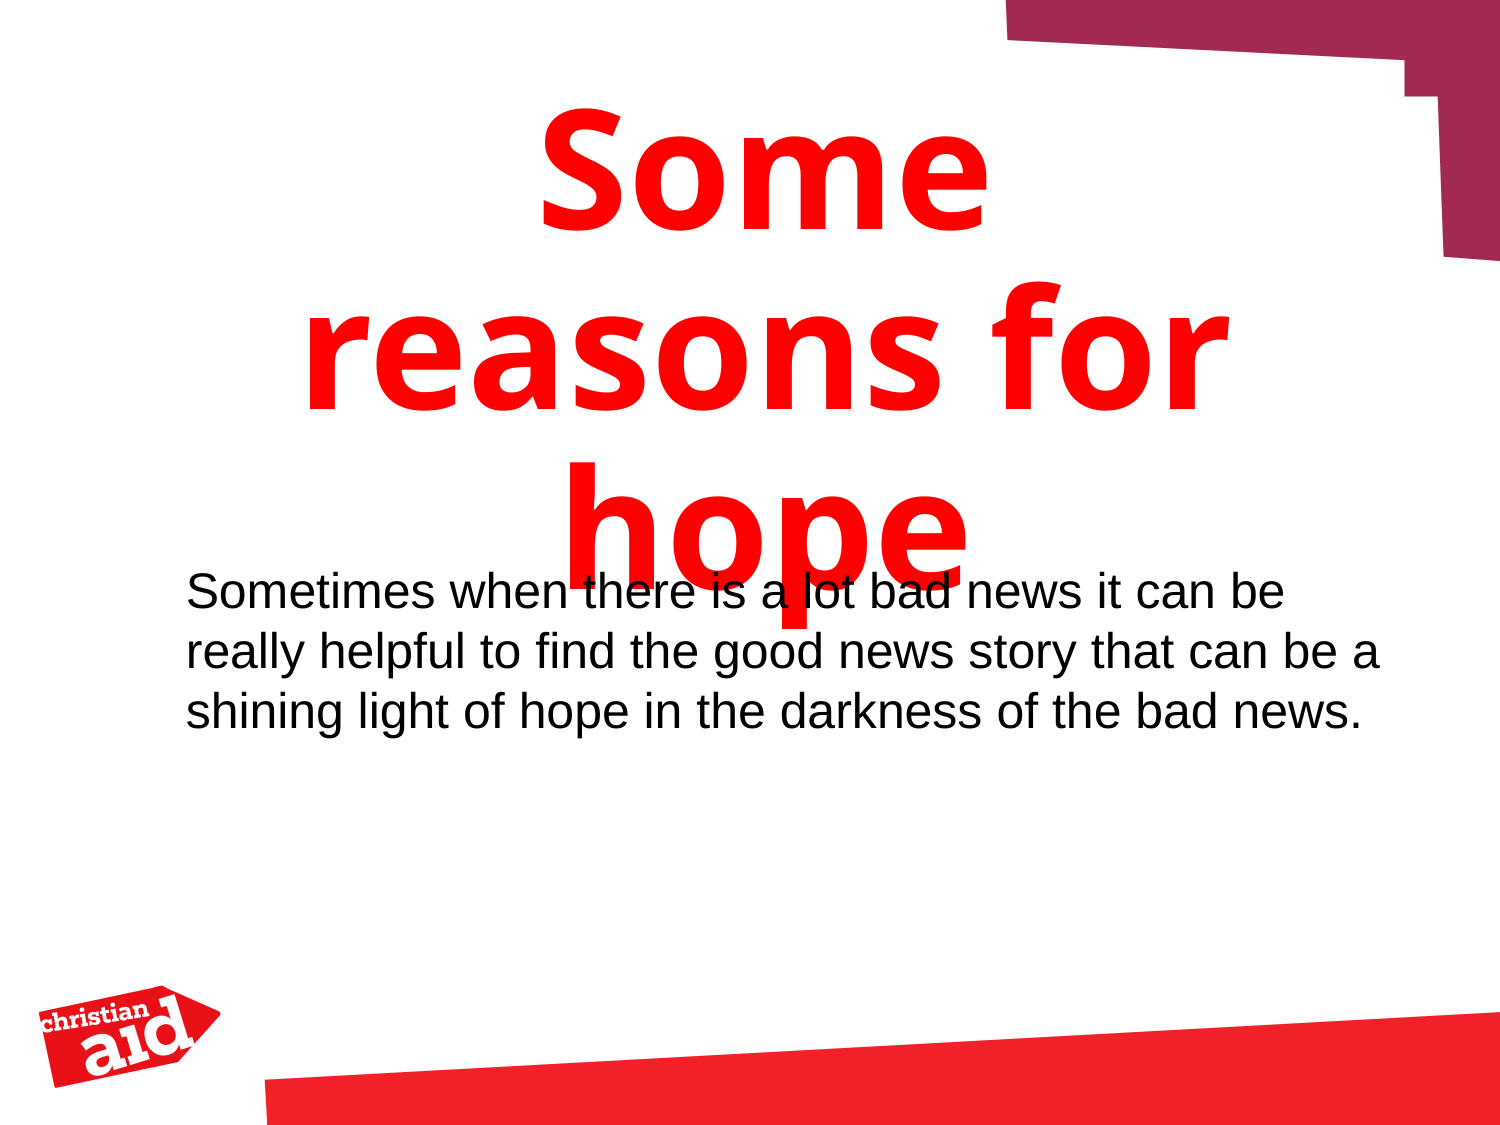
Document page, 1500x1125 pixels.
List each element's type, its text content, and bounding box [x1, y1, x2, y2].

picture [0, 0, 1500, 1125]
text_box Sometimes when there is a lot bad news it can be really helpful to find the good news story that can be a shining light of hope in the darkness of the bad news. [171, 550, 1400, 746]
title Some reasons for hope [190, 101, 1341, 550]
